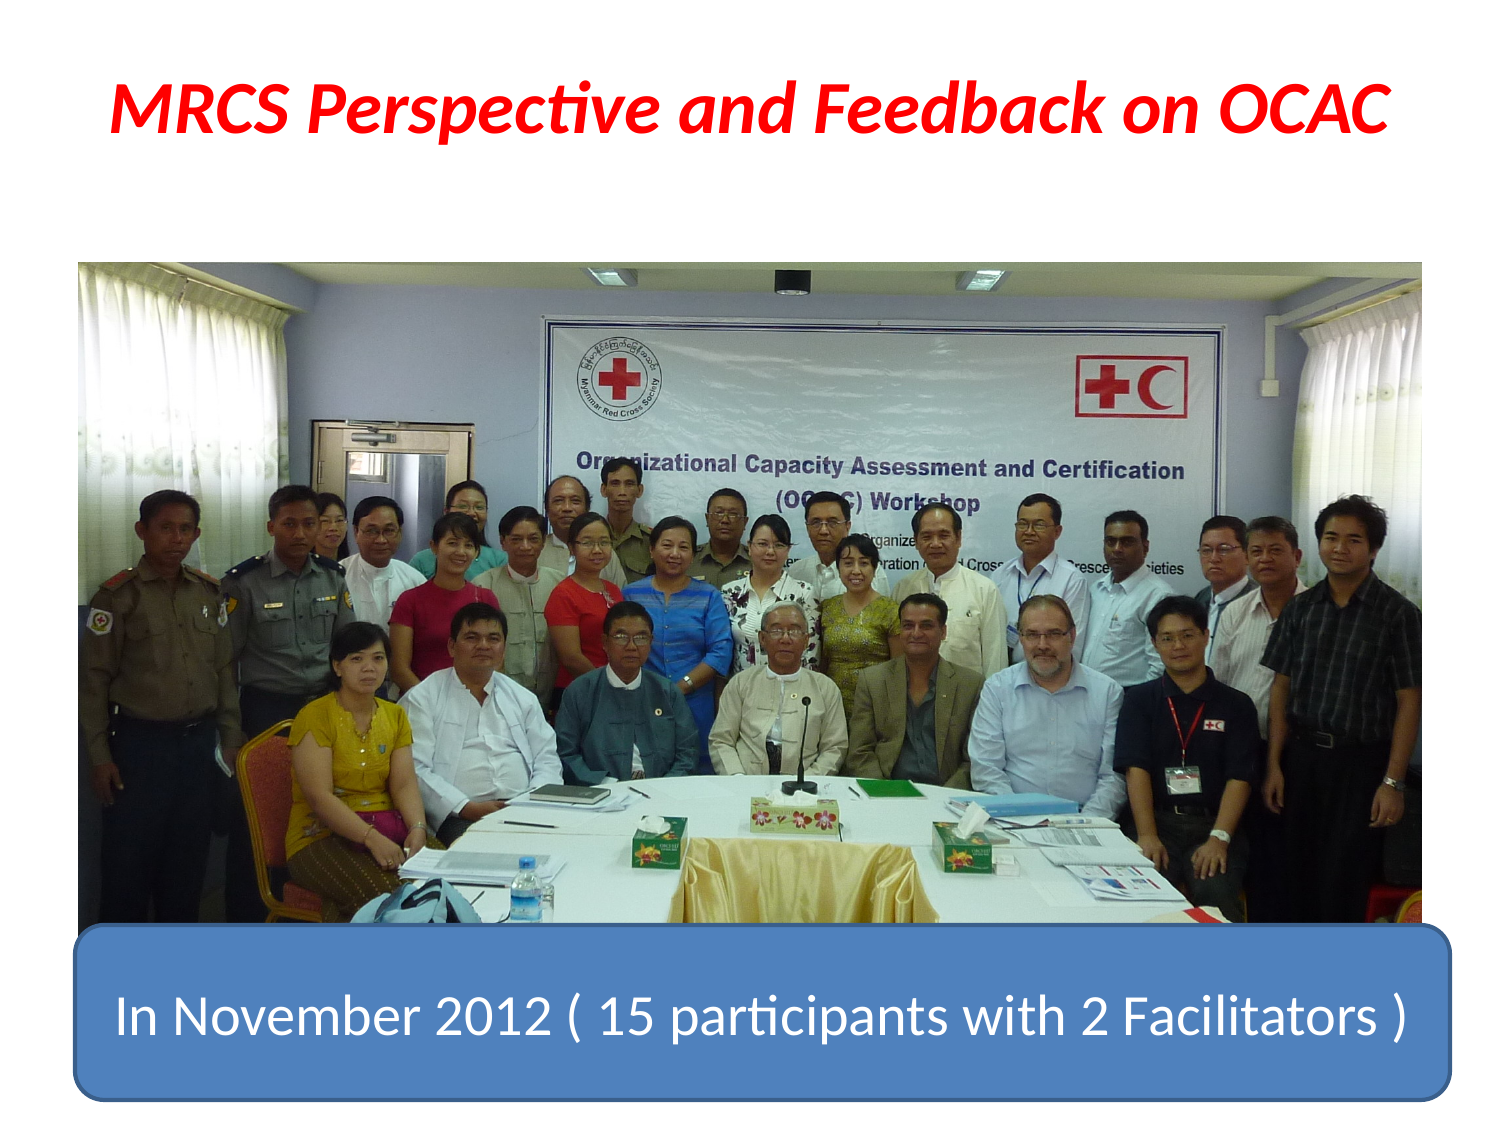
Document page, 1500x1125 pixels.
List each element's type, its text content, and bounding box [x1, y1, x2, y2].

text_box In November 2012 ( 15 participants with 2 Facilitators ) [72, 923, 1453, 1103]
title MRCS Perspective and Feedback on OCAC [0, 45, 1500, 233]
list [78, 262, 1422, 1006]
